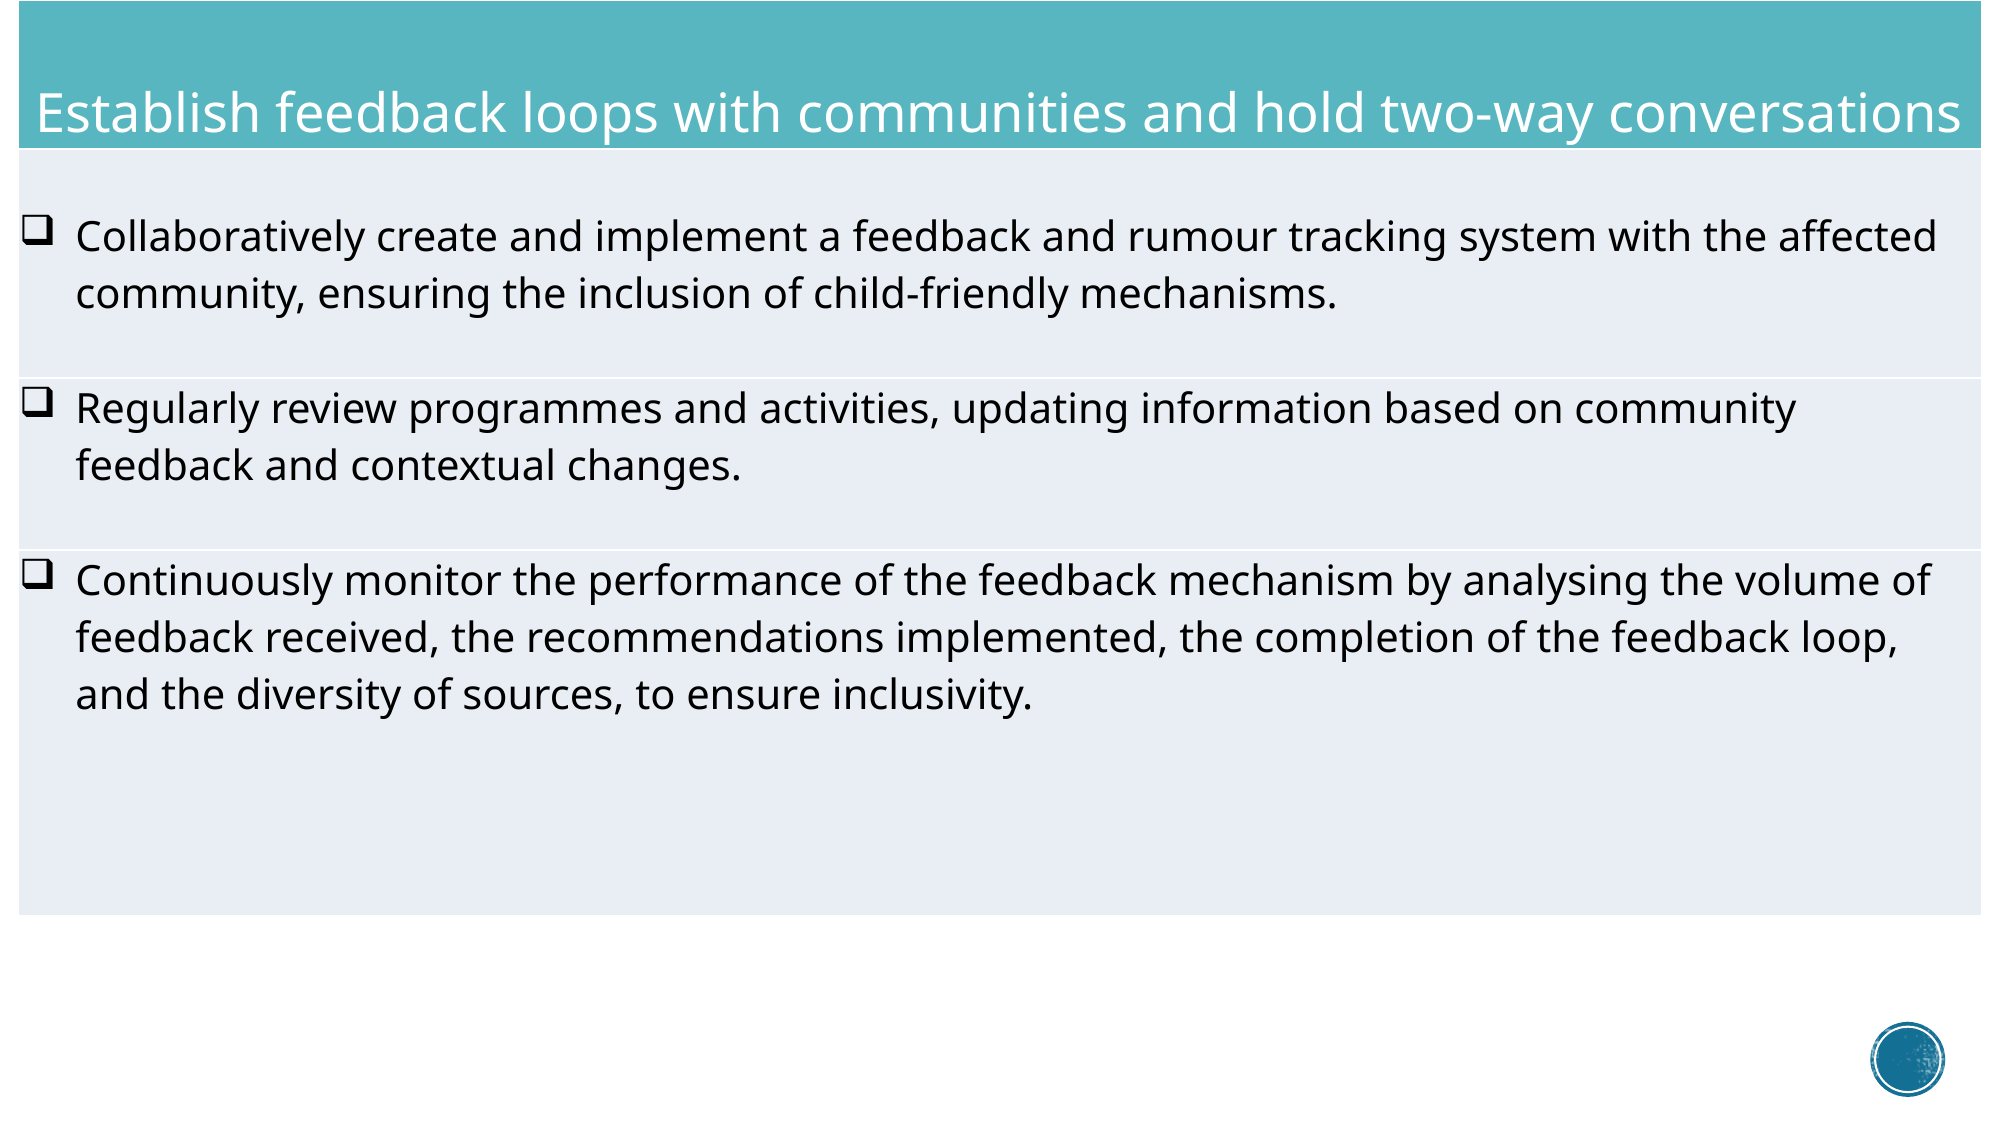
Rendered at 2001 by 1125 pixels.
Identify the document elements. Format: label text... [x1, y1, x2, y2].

table_header Establish feedback loops with communities and hold two-way conversations [19, 1, 1981, 148]
table_cell Regularly review programmes and activities, updating information based on community feedback and contextual changes. [19, 379, 1981, 549]
table_cell Continuously monitor the performance of the feedback mechanism by analysing the volume of feedback received, the recommendations implemented, the completion of the feedback loop, and the diversity of sources, to ensure inclusivity. [19, 551, 1981, 915]
table_cell Collaboratively create and implement a feedback and rumour tracking system with the affected community, ensuring the inclusion of child-friendly mechanisms. [19, 150, 1981, 377]
